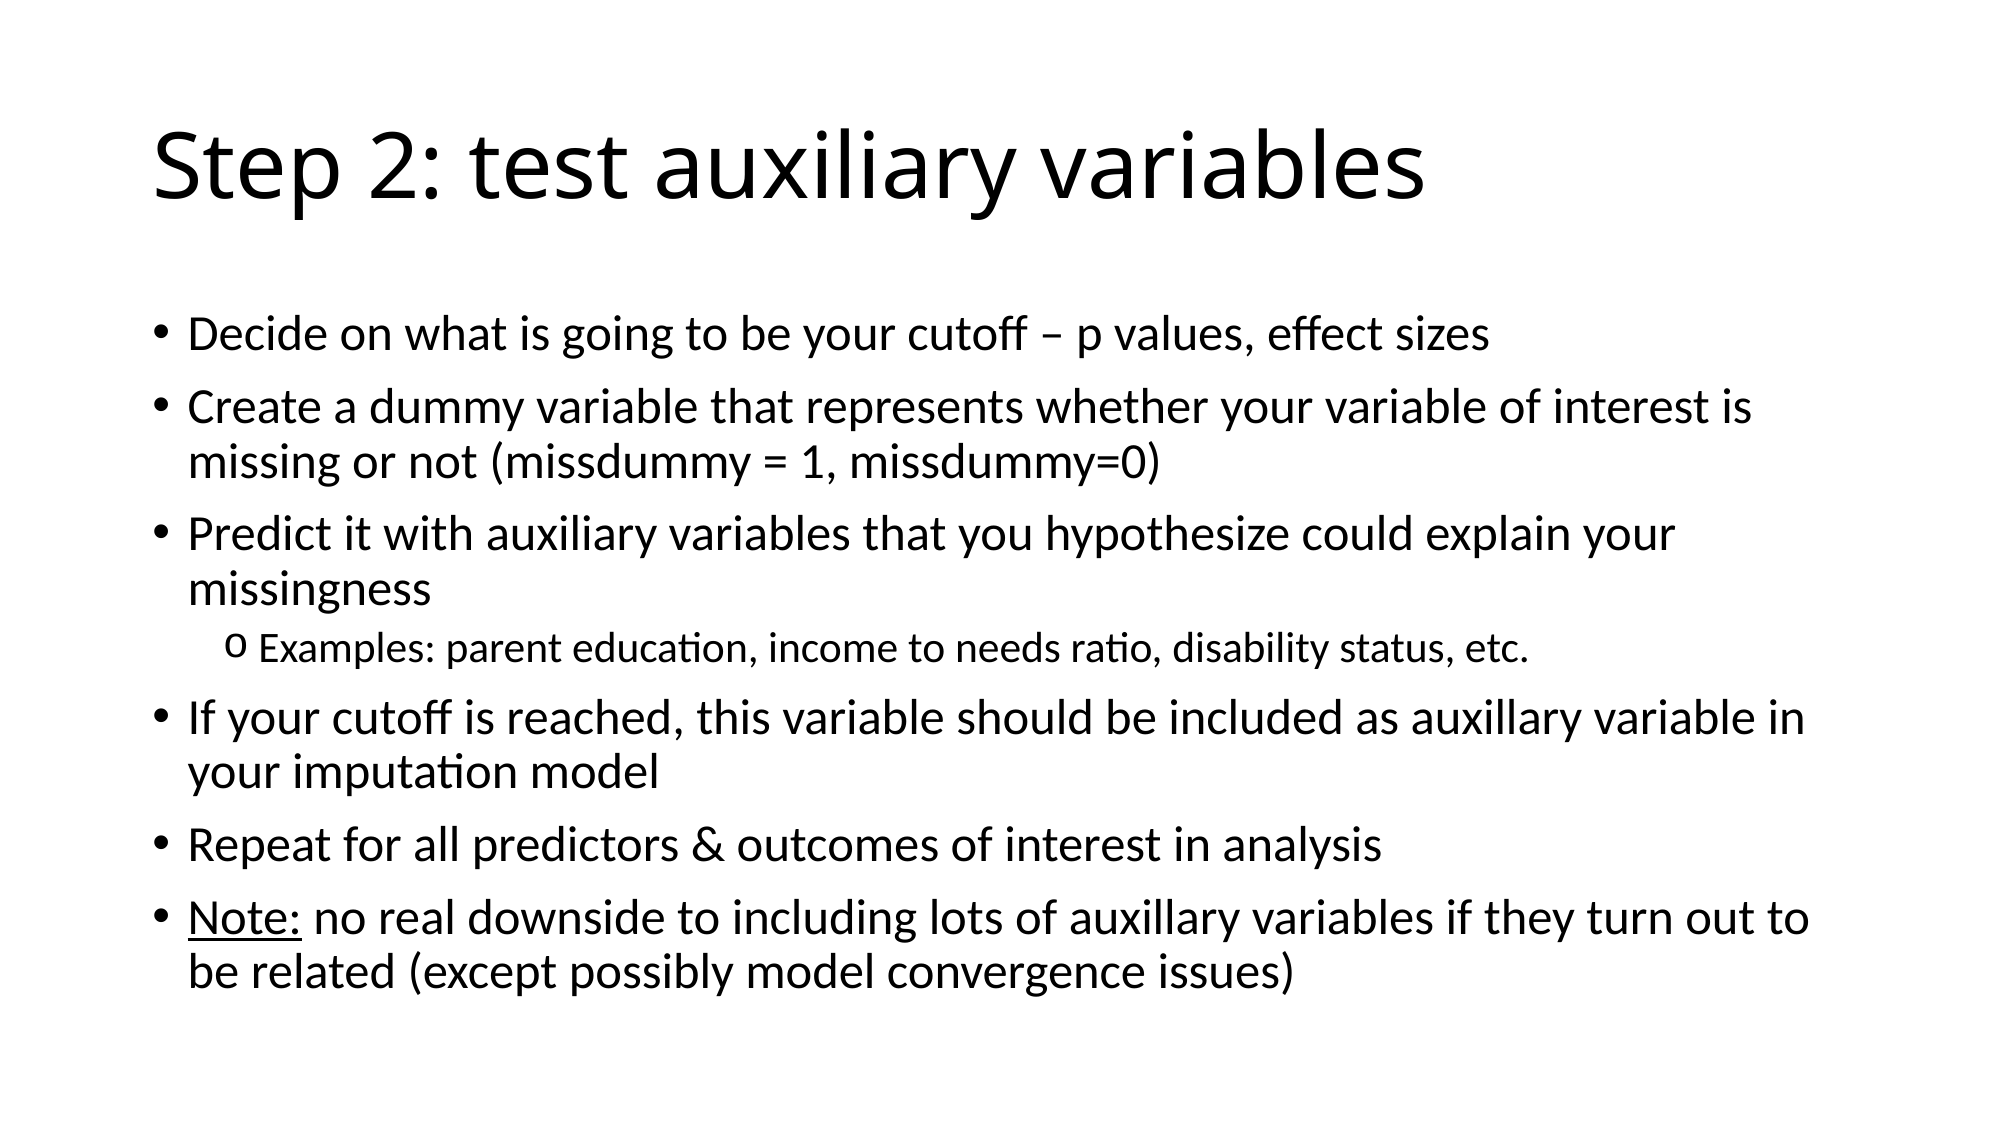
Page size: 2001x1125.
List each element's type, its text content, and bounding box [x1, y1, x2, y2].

title Step 2: test auxiliary variables [137, 59, 1863, 278]
list Decide on what is going to be your cutoff – p values, effect sizes Create a dummy variable that represents whether your variable of interest is missing or not (missdummy = 1, missdummy=0) Predict it with auxiliary variables that you hypothesize could explain your missingness Examples: parent education, income to needs ratio, disability status, etc. If your cutoff is reached, this variable should be included as auxillary variable in your imputation model Repeat for all predictors & outcomes of interest in analysis Note: no real downside to including lots of auxillary variables if they turn out to be related (except possibly model convergence issues) [137, 299, 1863, 1014]
